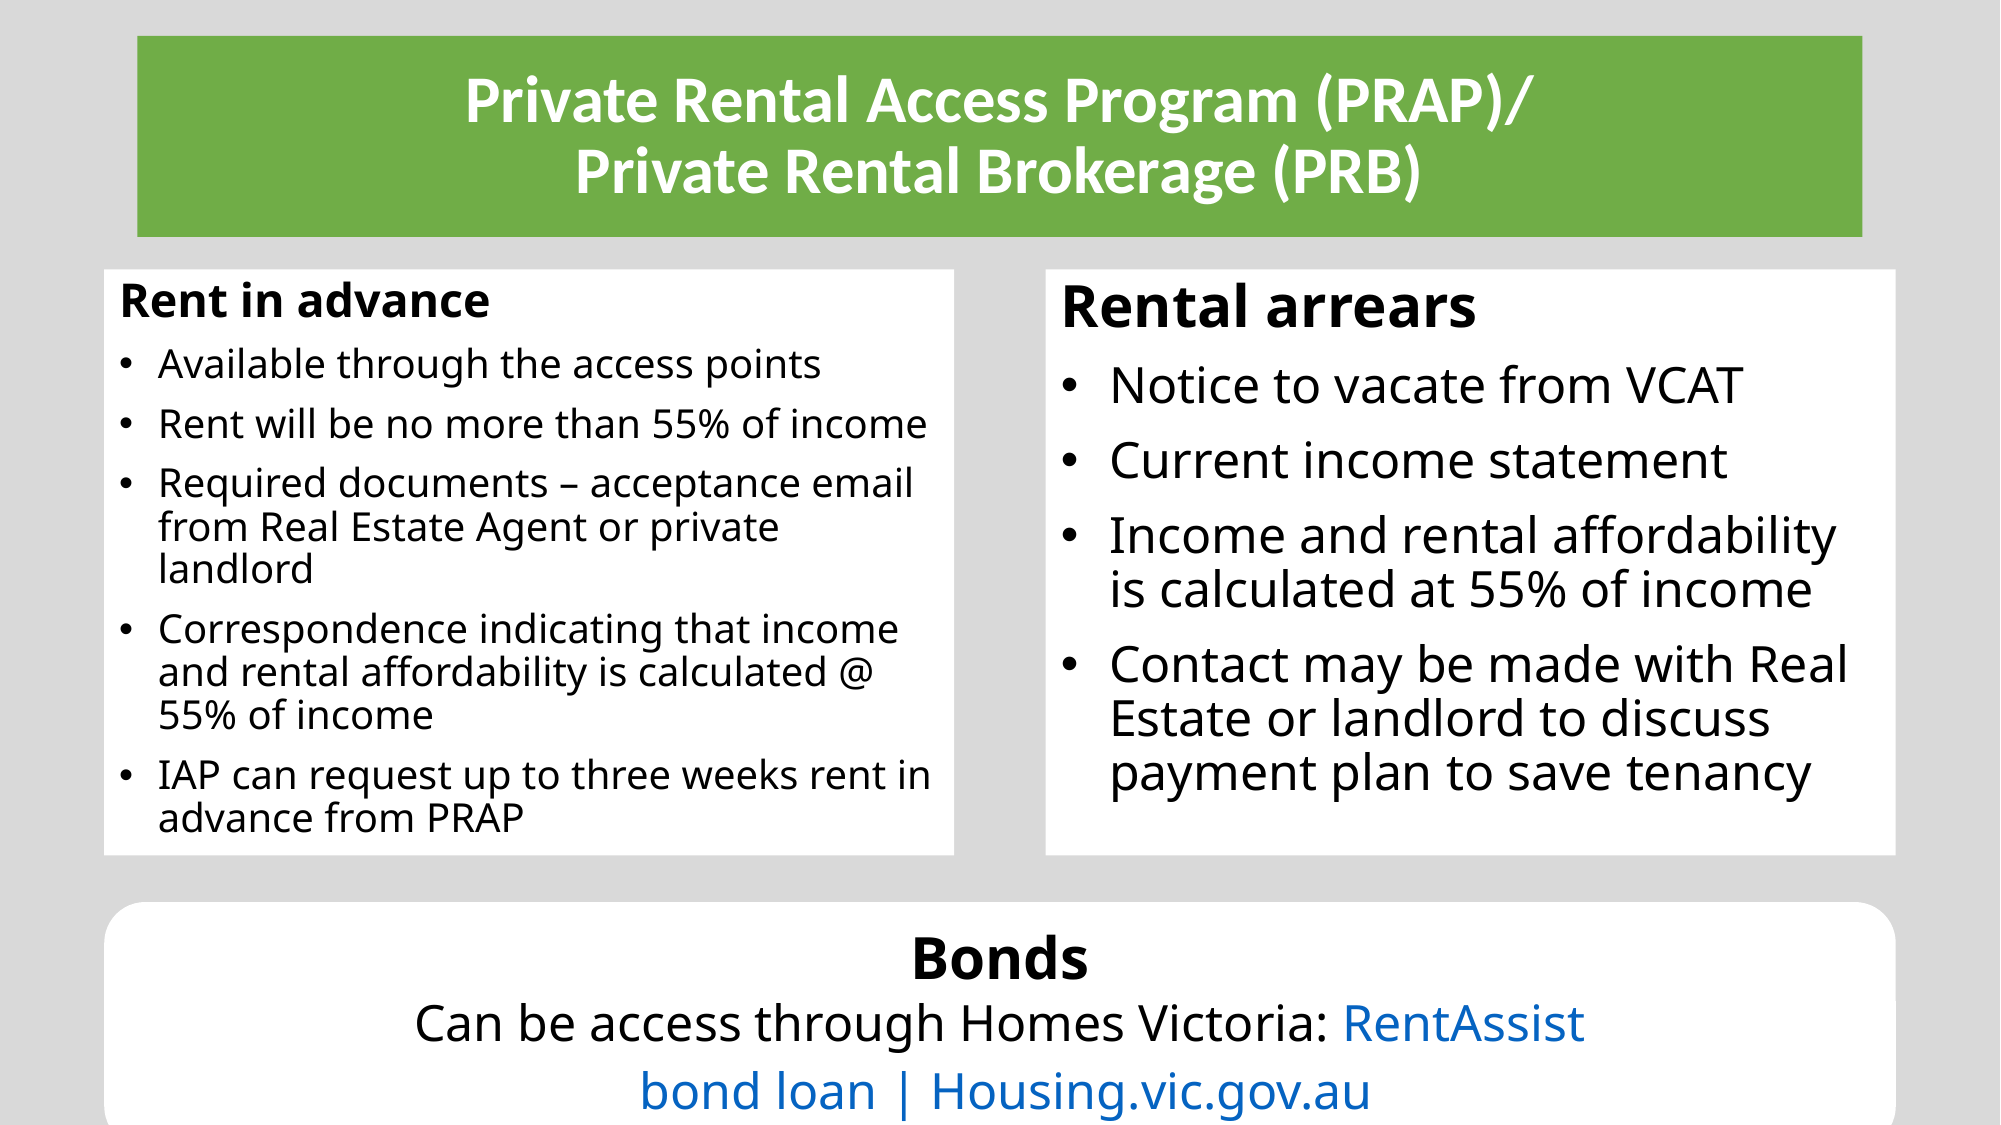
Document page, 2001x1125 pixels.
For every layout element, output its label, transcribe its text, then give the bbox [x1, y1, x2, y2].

list Rent in advance Available through the access points Rent will be no more than 55% of income Required documents – acceptance email from Real Estate Agent or private landlord Correspondence indicating that income and rental affordability is calculated @ 55% of income IAP can request up to three weeks rent in advance from PRAP [104, 269, 955, 856]
list Rental arrears Notice to vacate from VCAT Current income statement Income and rental affordability is calculated at 55% of income Contact may be made with Real Estate or landlord to discuss payment plan to save tenancy [1045, 269, 1896, 856]
title Private Rental Access Program (PRAP)/ Private Rental Brokerage (PRB) [136, 35, 1863, 238]
text_box Bonds Can be access through Homes Victoria: RentAssist bond loan | Housing.vic.gov.au [104, 902, 1896, 1125]
